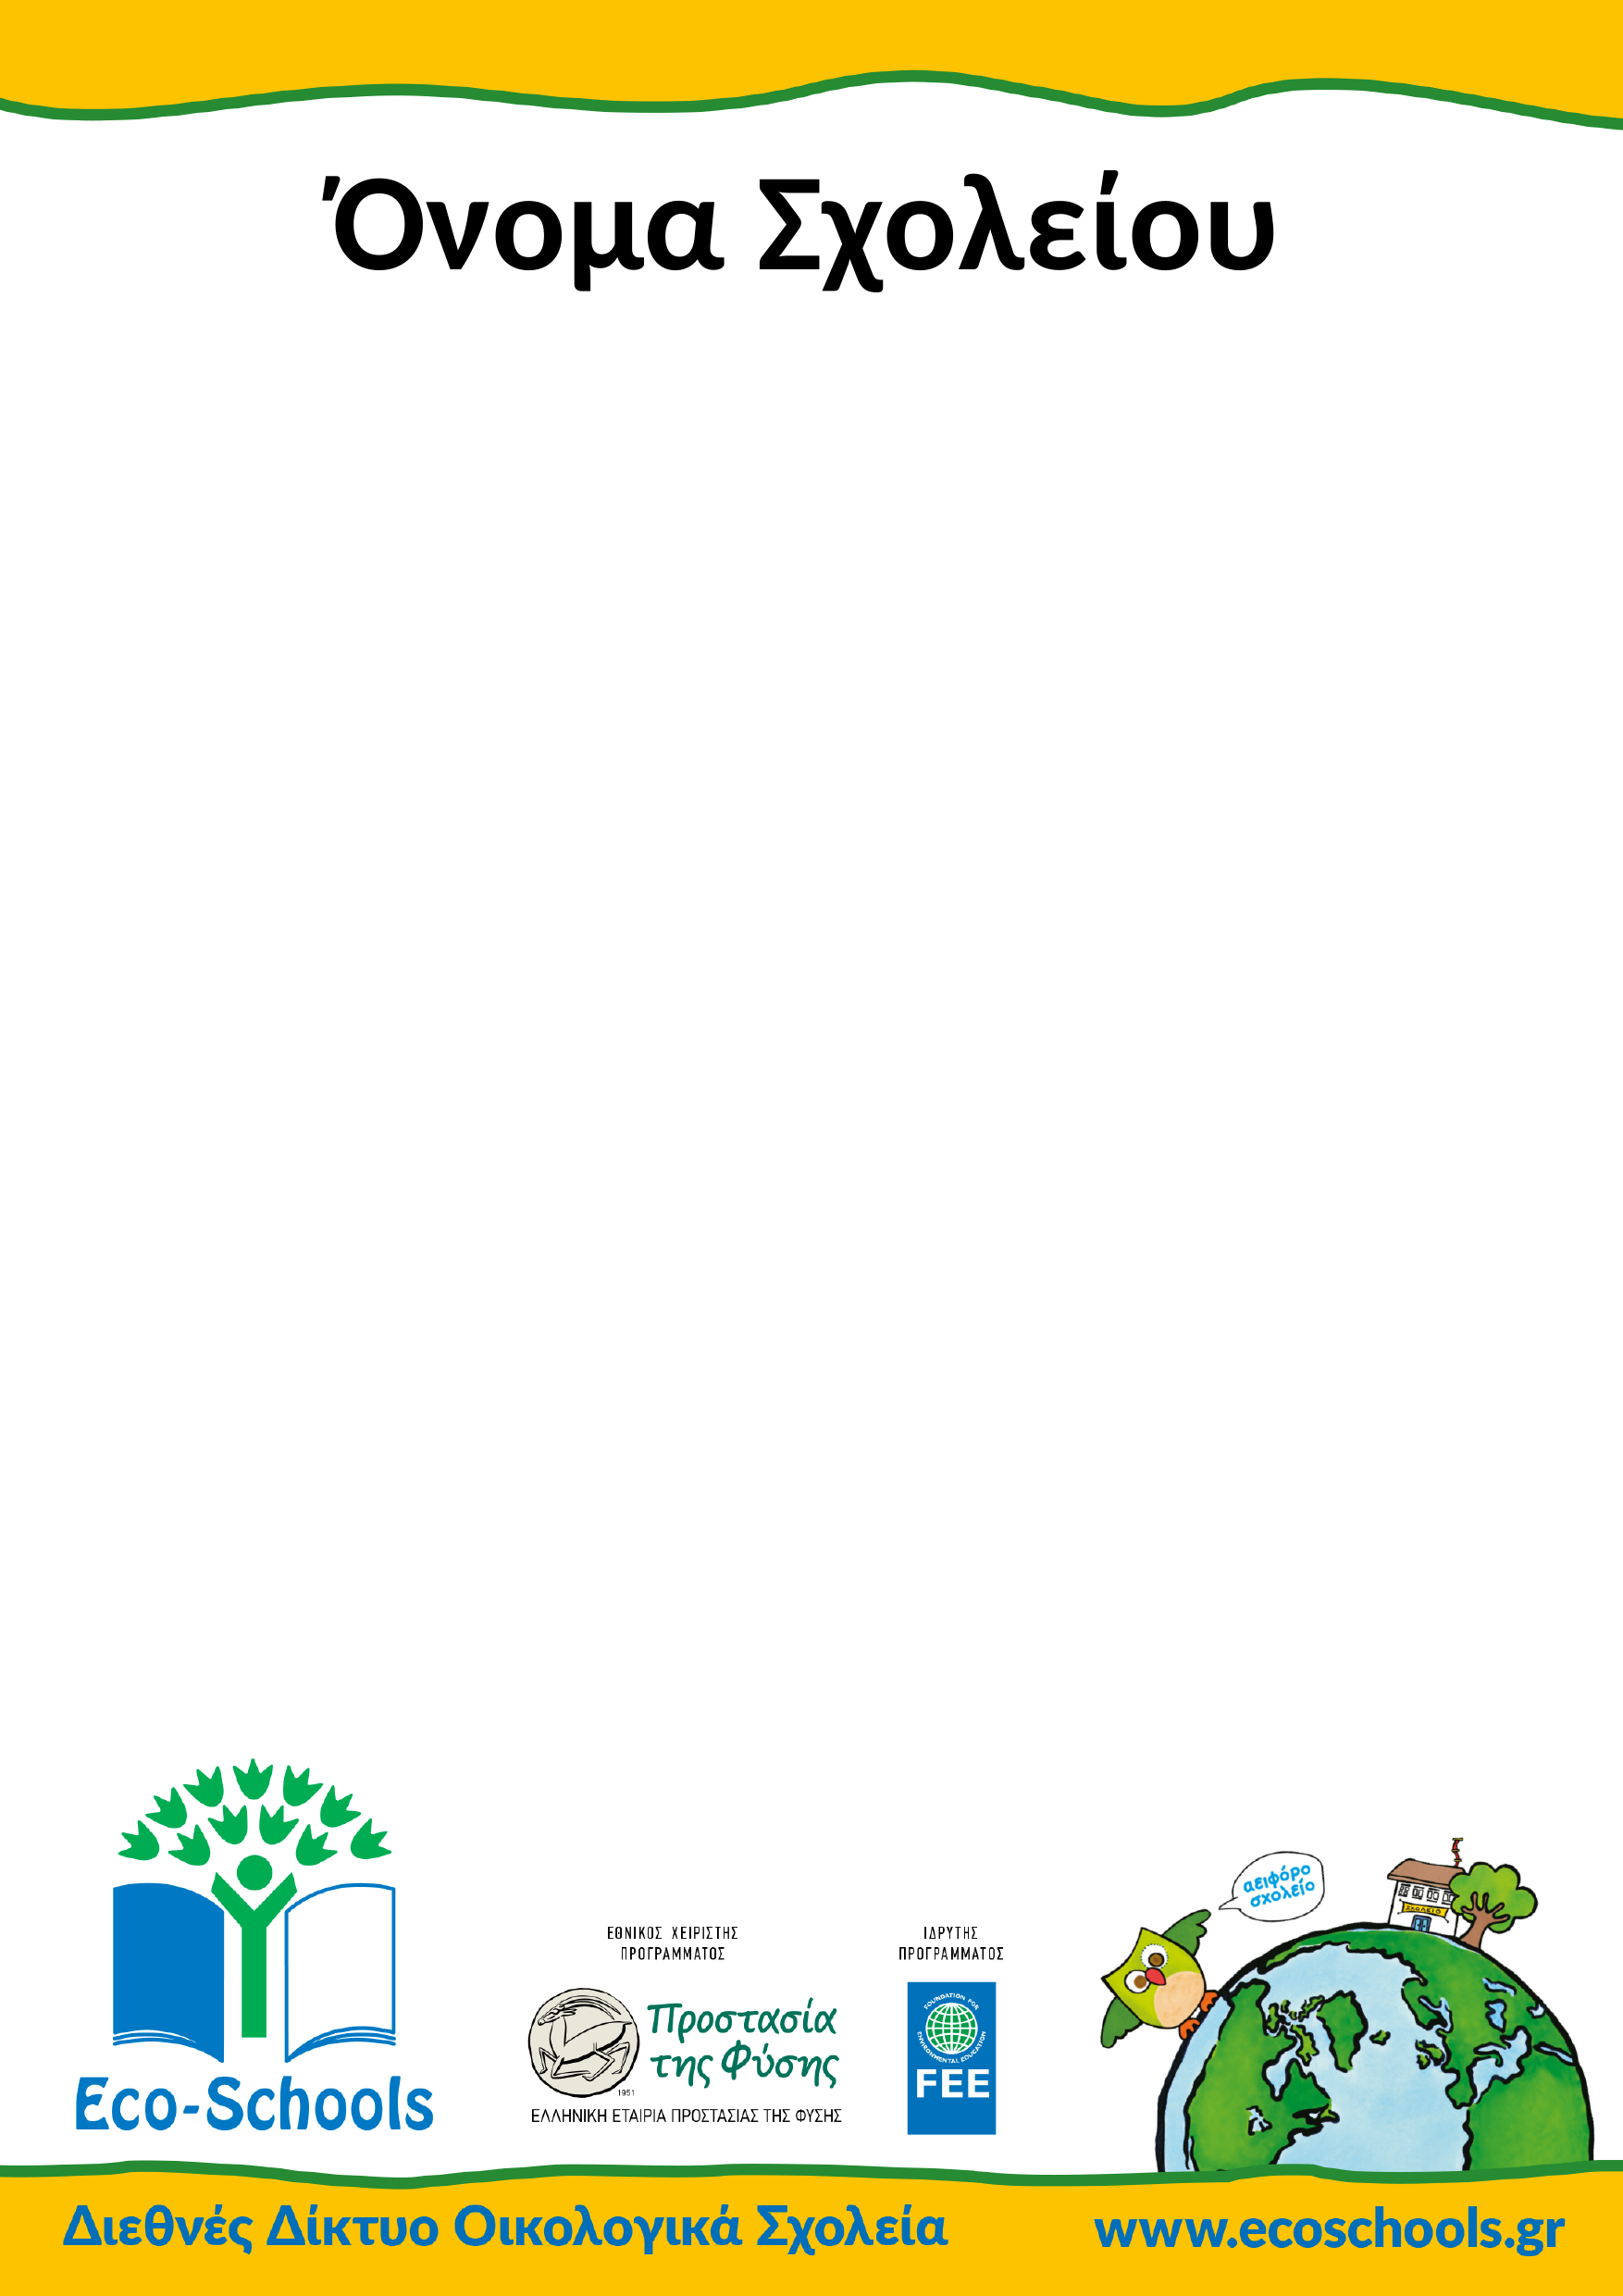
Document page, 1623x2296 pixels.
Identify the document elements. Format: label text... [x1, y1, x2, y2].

picture [0, 0, 1623, 2296]
title Όνομα Σχολείου [53, 138, 1560, 307]
